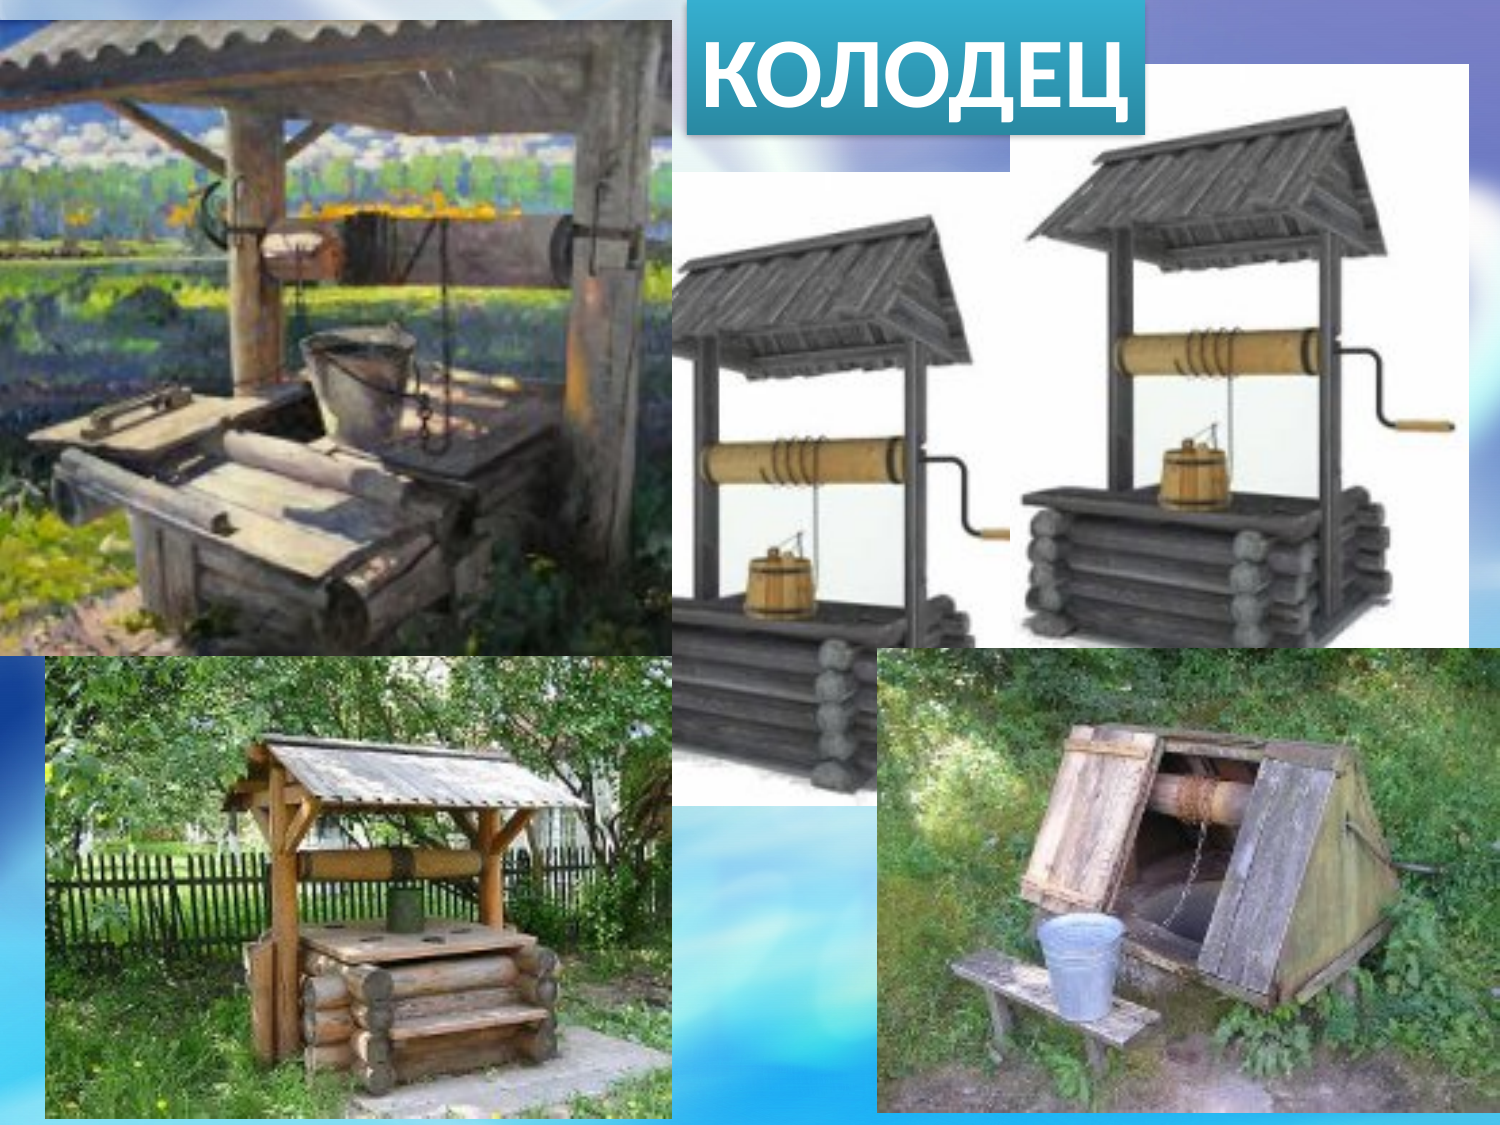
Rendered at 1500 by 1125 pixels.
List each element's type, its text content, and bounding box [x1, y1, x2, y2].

text_box КОЛОДЕЦ [686, 0, 1146, 135]
picture [0, 0, 1500, 1125]
